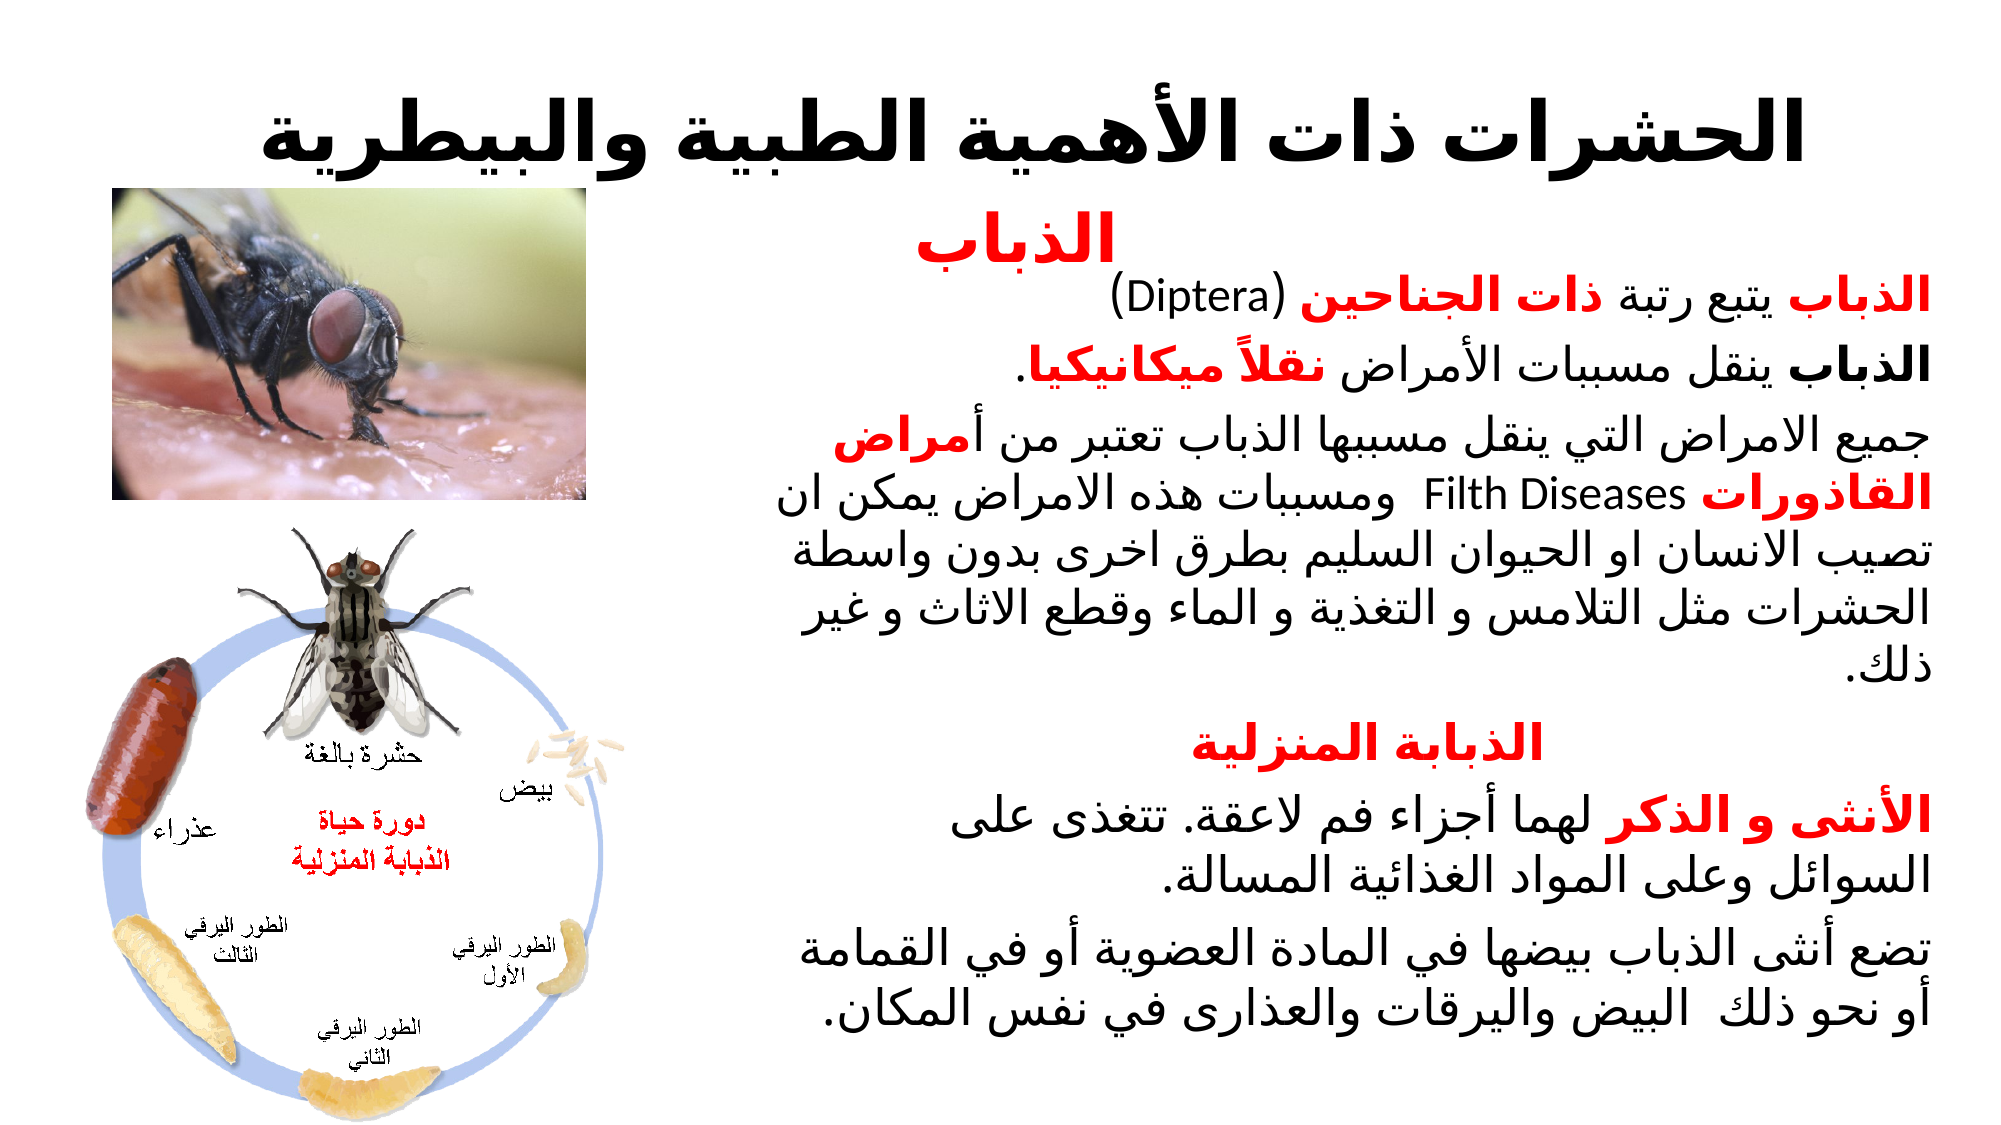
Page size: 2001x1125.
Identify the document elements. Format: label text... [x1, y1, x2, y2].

text_box الذباب [900, 188, 1133, 256]
picture [77, 520, 643, 1125]
text_box الحشرات ذات الأهمية الطبية والبيطرية [171, 81, 1897, 187]
text_box الذباب يتبع رتبة ذات الجناحين (Diptera) الذباب ينقل مسببات الأمراض نقلاً ميكانيكيا. جميع الامراض التي ينقل مسببها الذباب تعتبر من أمراض القاذورات Filth Diseases ومسببات هذه الامراض يمكن ان تصيب الانسان او الحيوان السليم بطرق اخرى بدون واسطة الحشرات مثل التلامس و التغذية و الماء وقطع الاثاث و غير ذلك. [732, 256, 1949, 699]
picture [112, 188, 586, 500]
text_box الذبابة المنزلية الأنثى و الذكر لهما أجزاء فم لاعقة. تتغذى على السوائل وعلى المواد الغذائية المسالة. تضع أنثى الذباب بيضها في المادة العضوية أو في القمامة أو نحو ذلك البيض واليرقات والعذارى في نفس المكان. [774, 702, 1949, 1043]
